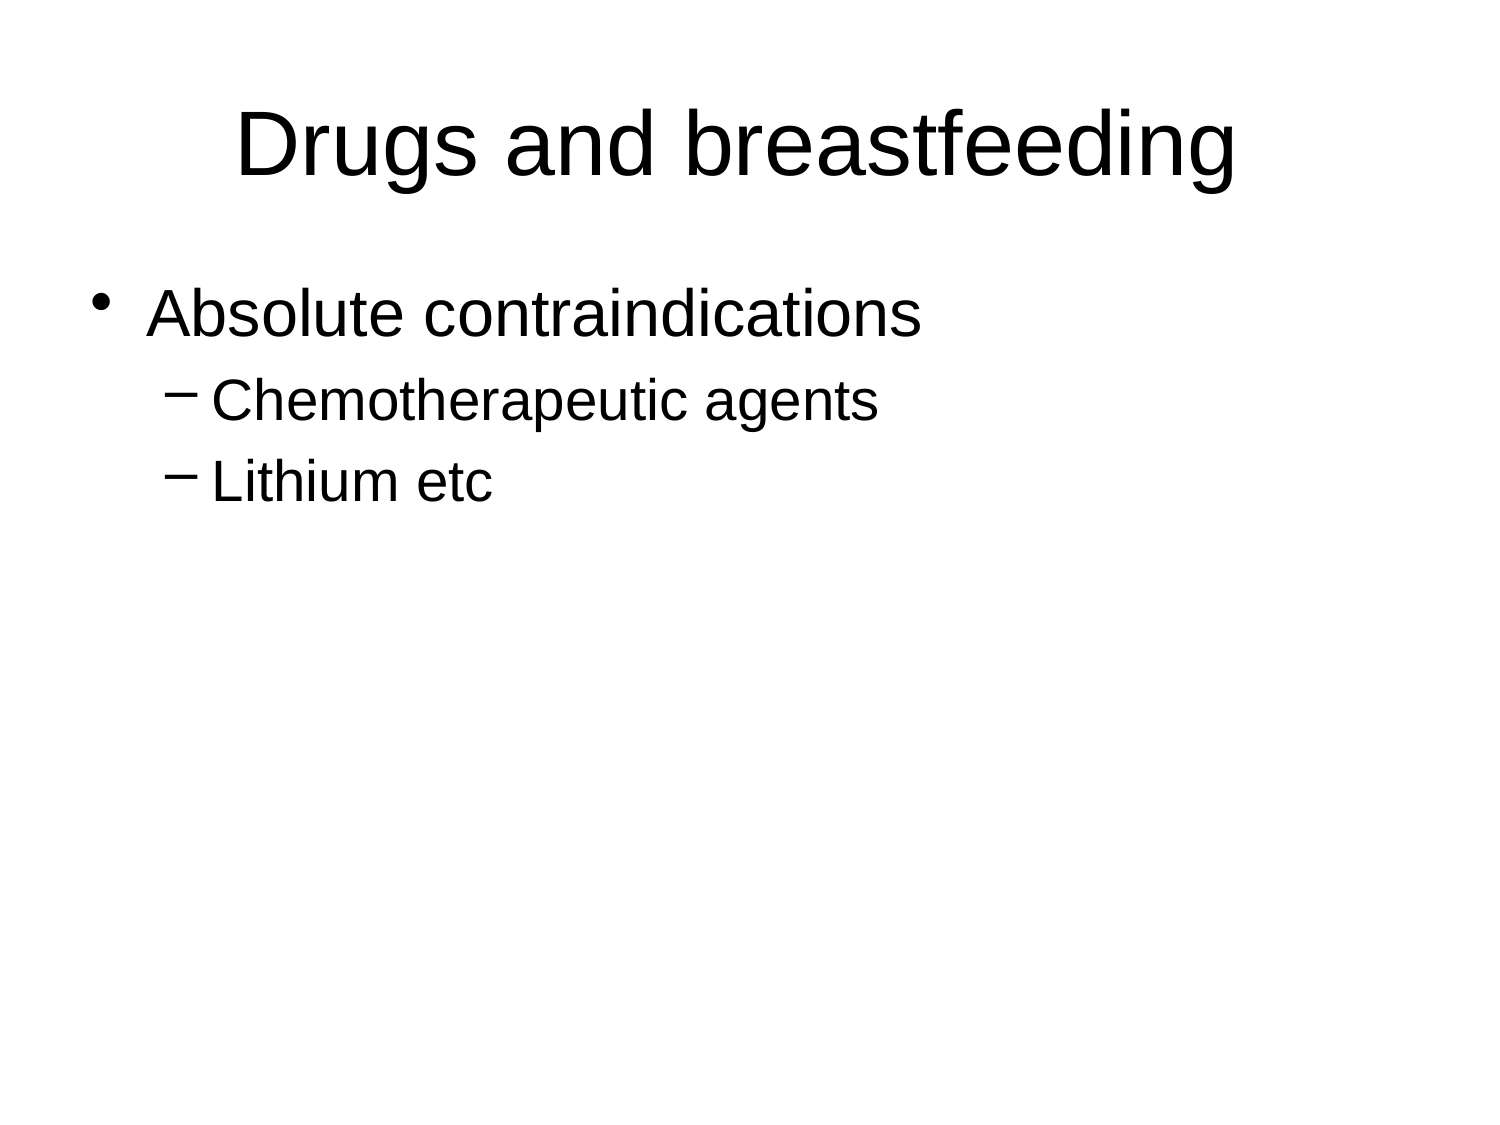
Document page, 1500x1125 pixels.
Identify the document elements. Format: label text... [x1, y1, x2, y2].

title Drugs and breastfeeding [74, 44, 1426, 233]
list Absolute contraindications Chemotherapeutic agents Lithium etc [74, 262, 1426, 1006]
